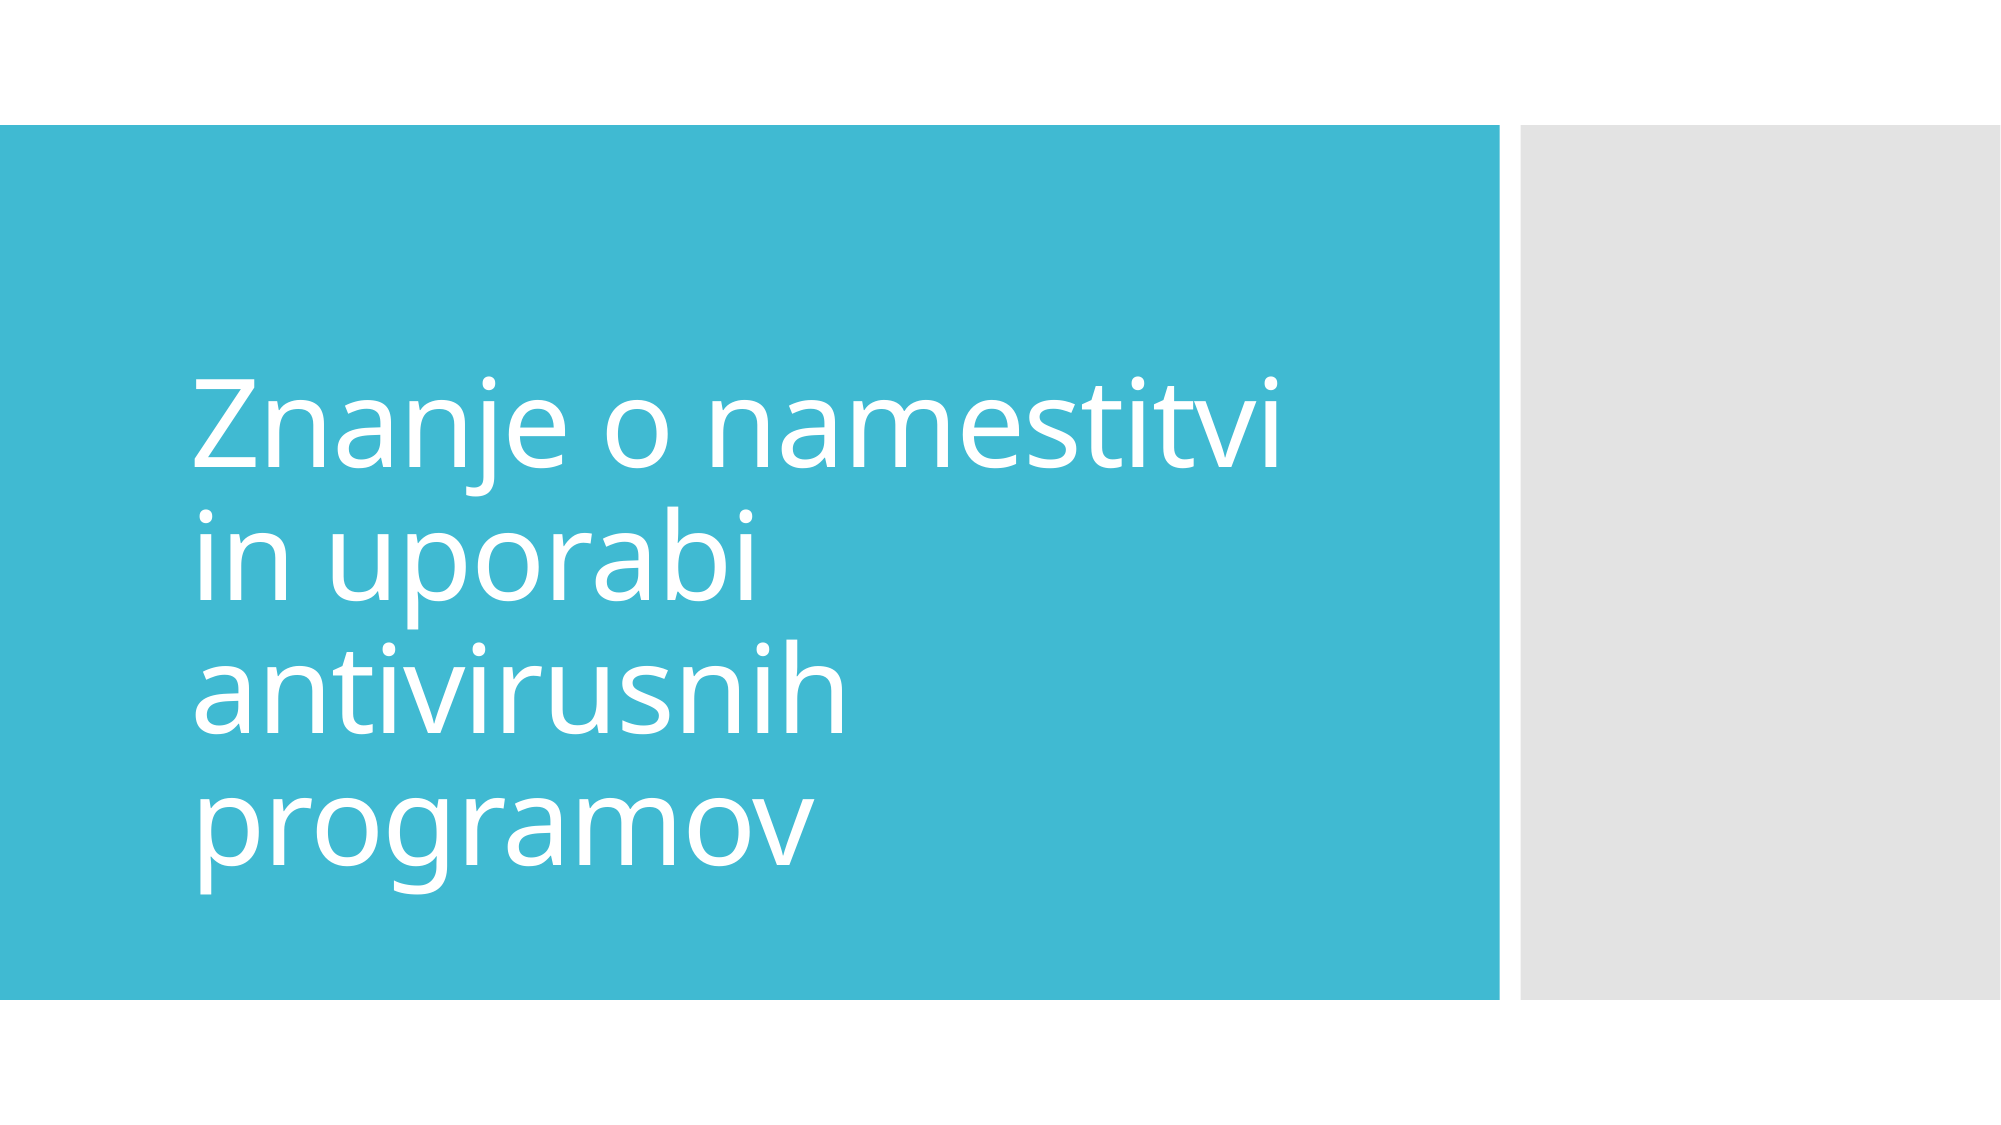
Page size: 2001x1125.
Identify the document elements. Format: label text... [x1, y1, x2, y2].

title Znanje o namestitvi in uporabi antivirusnih programov [175, 213, 1376, 900]
